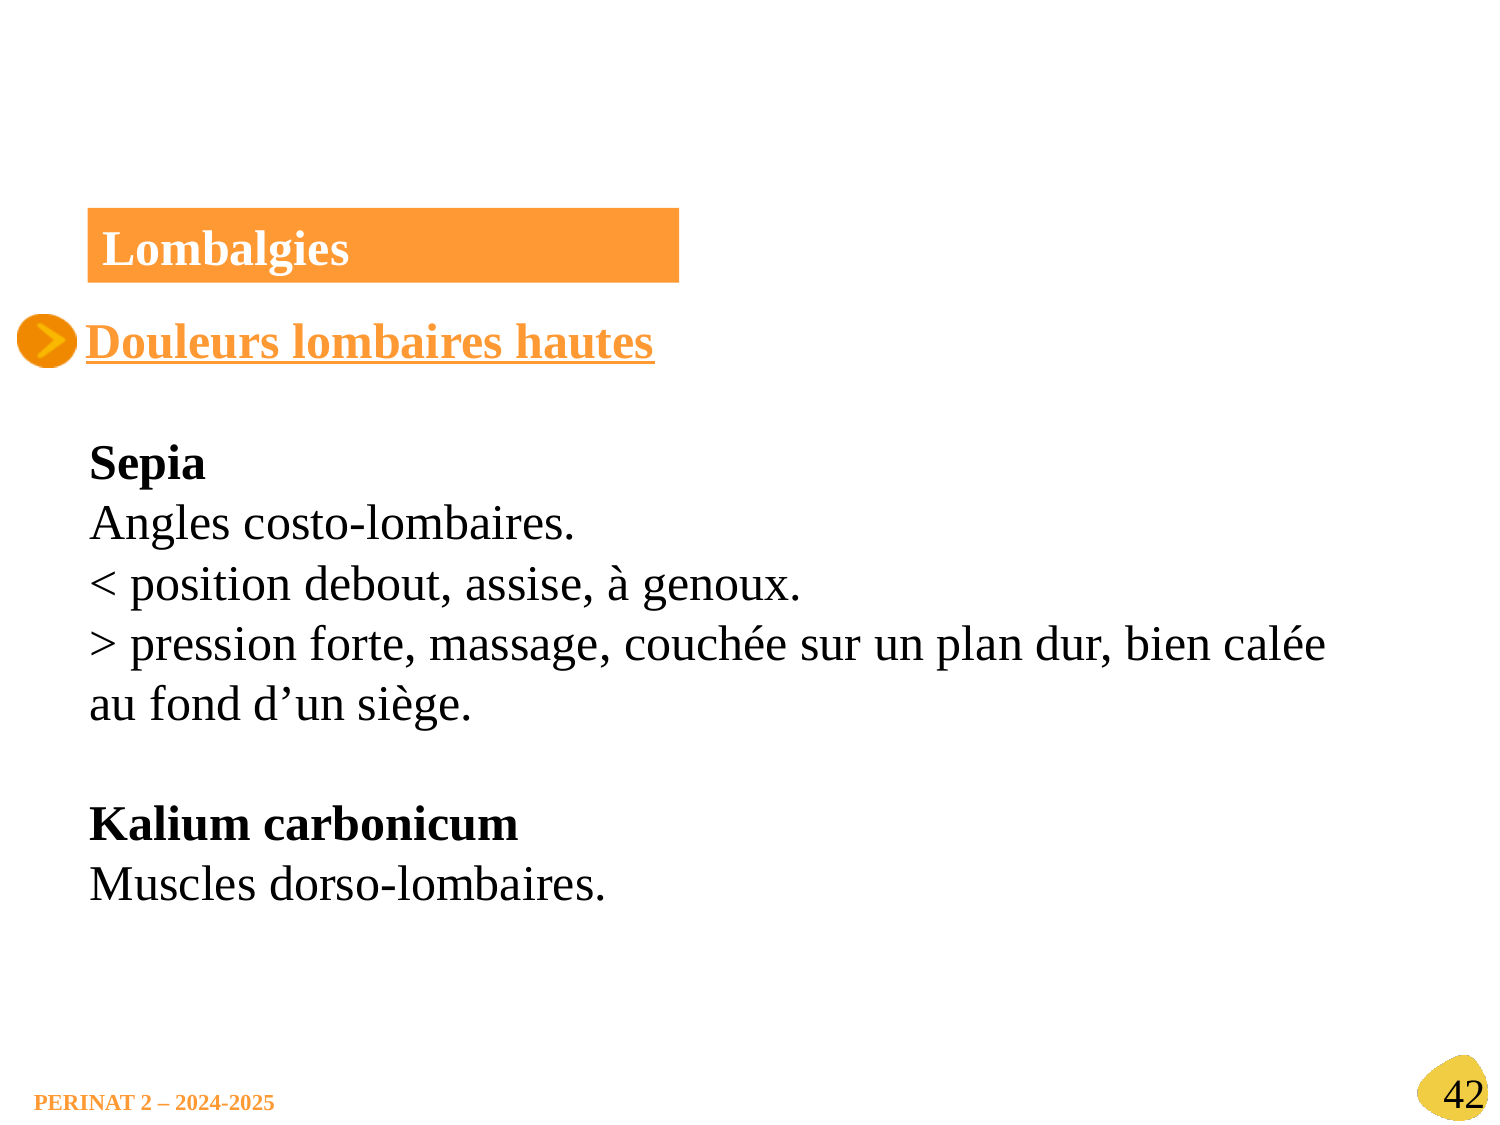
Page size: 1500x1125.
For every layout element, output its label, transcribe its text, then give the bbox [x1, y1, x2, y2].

text_box Douleurs lombaires hautes [70, 302, 875, 374]
text_box Lombalgies [87, 207, 680, 283]
picture [1411, 1053, 1494, 1122]
picture [17, 314, 78, 368]
text_box Sepia Angles costo-lombaires. < position debout, assise, à genoux. > pression forte, massage, couchée sur un plan dur, bien calée au fond d’un siège. Kalium carbonicum Muscles dorso-lombaires. [75, 422, 1347, 918]
